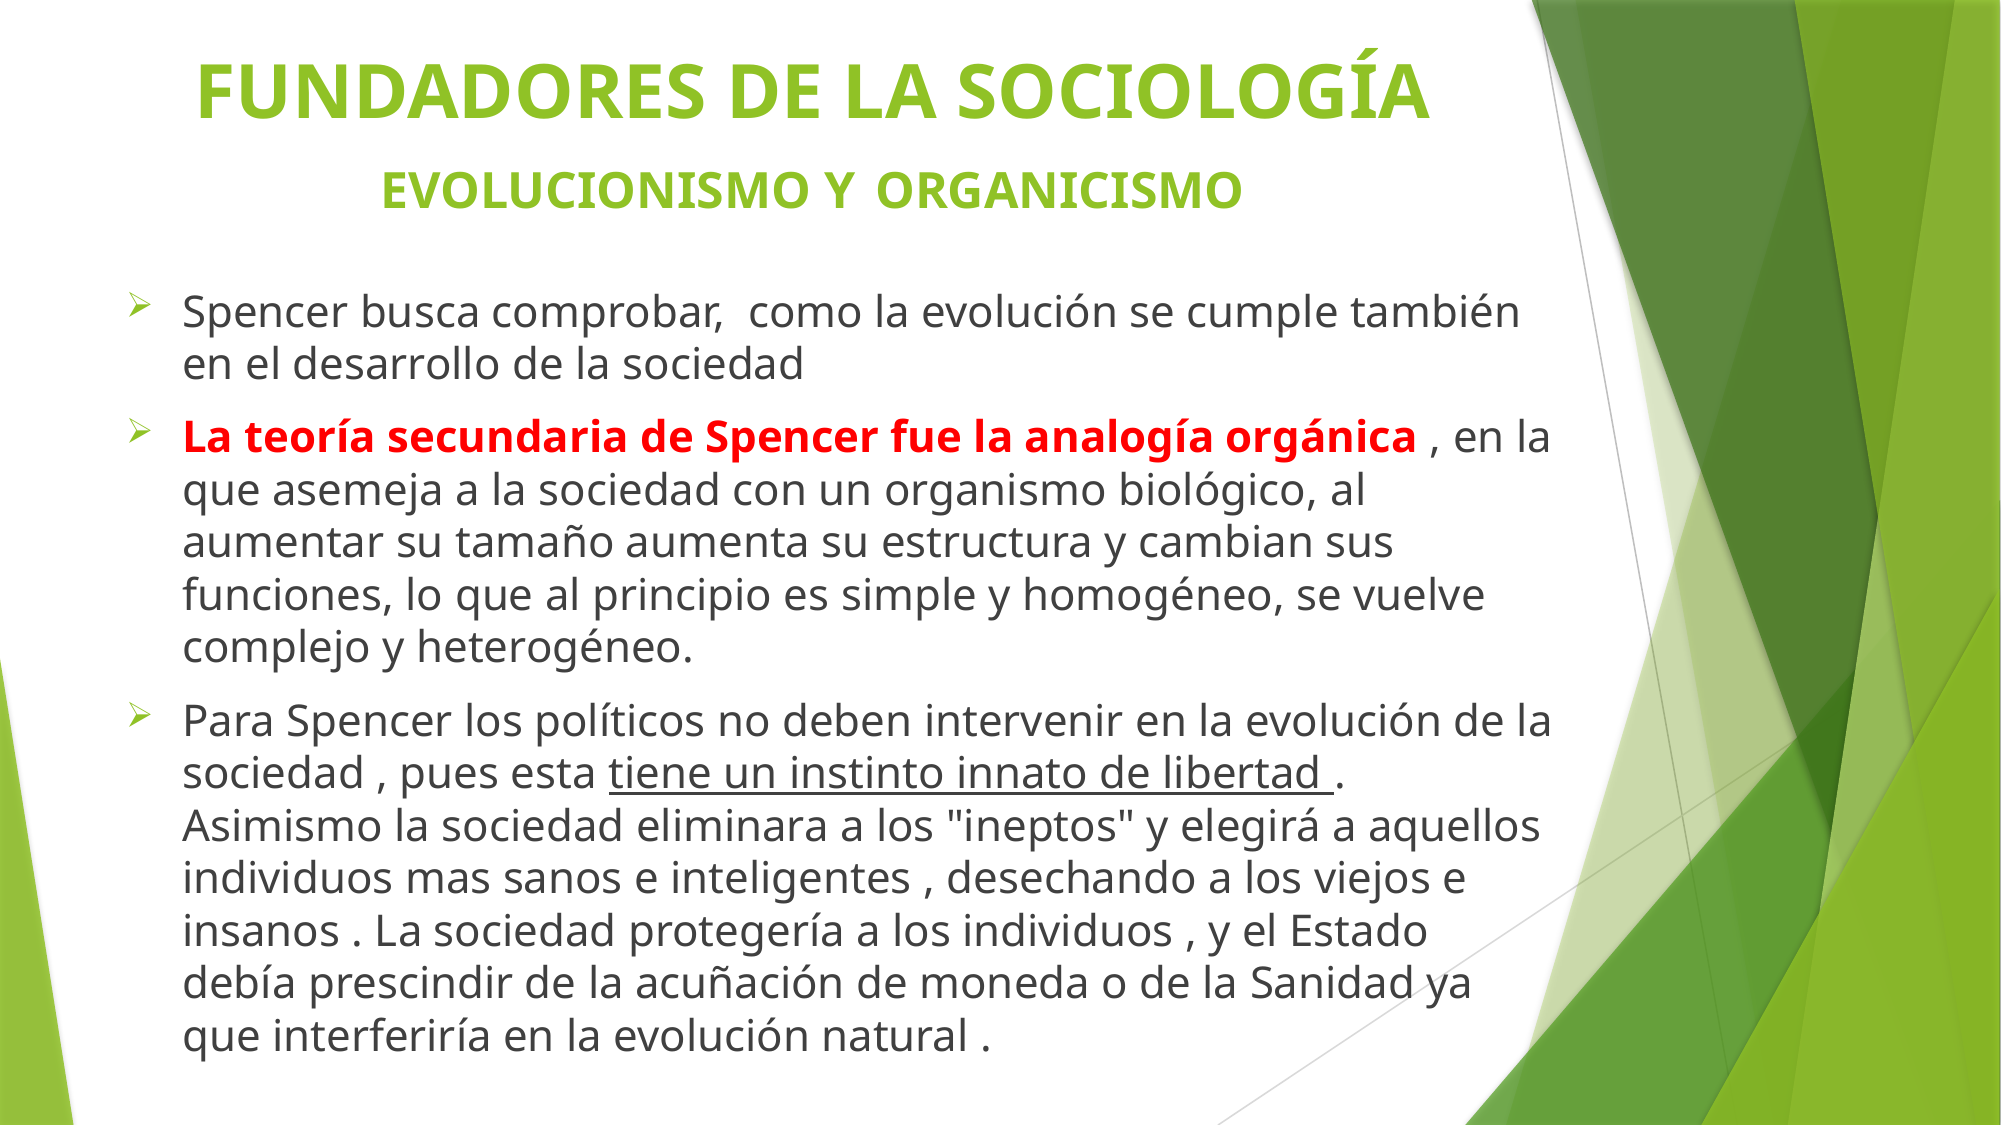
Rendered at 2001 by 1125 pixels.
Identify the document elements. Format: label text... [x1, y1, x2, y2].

title FUNDADORES DE LA SOCIOLOGÍA EVOLUCIONISMO Y ORGANICISMO [107, 35, 1518, 253]
list Spencer busca comprobar, como la evolución se cumple también en el desarrollo de la sociedad La teoría secundaria de Spencer fue la analogía orgánica , en la que asemeja a la sociedad con un organismo biológico, al aumentar su tamaño aumenta su estructura y cambian sus funciones, lo que al principio es simple y homogéneo, se vuelve complejo y heterogéneo. Para Spencer los políticos no deben intervenir en la evolución de la sociedad , pues esta tiene un instinto innato de libertad . Asimismo la sociedad eliminara a los "ineptos" y elegirá a aquellos individuos mas sanos e inteligentes , desechando a los viejos e insanos . La sociedad protegería a los individuos , y el Estado debía prescindir de la acuñación de moneda o de la Sanidad ya que interferiría en la evolución natural . [111, 275, 1570, 1018]
